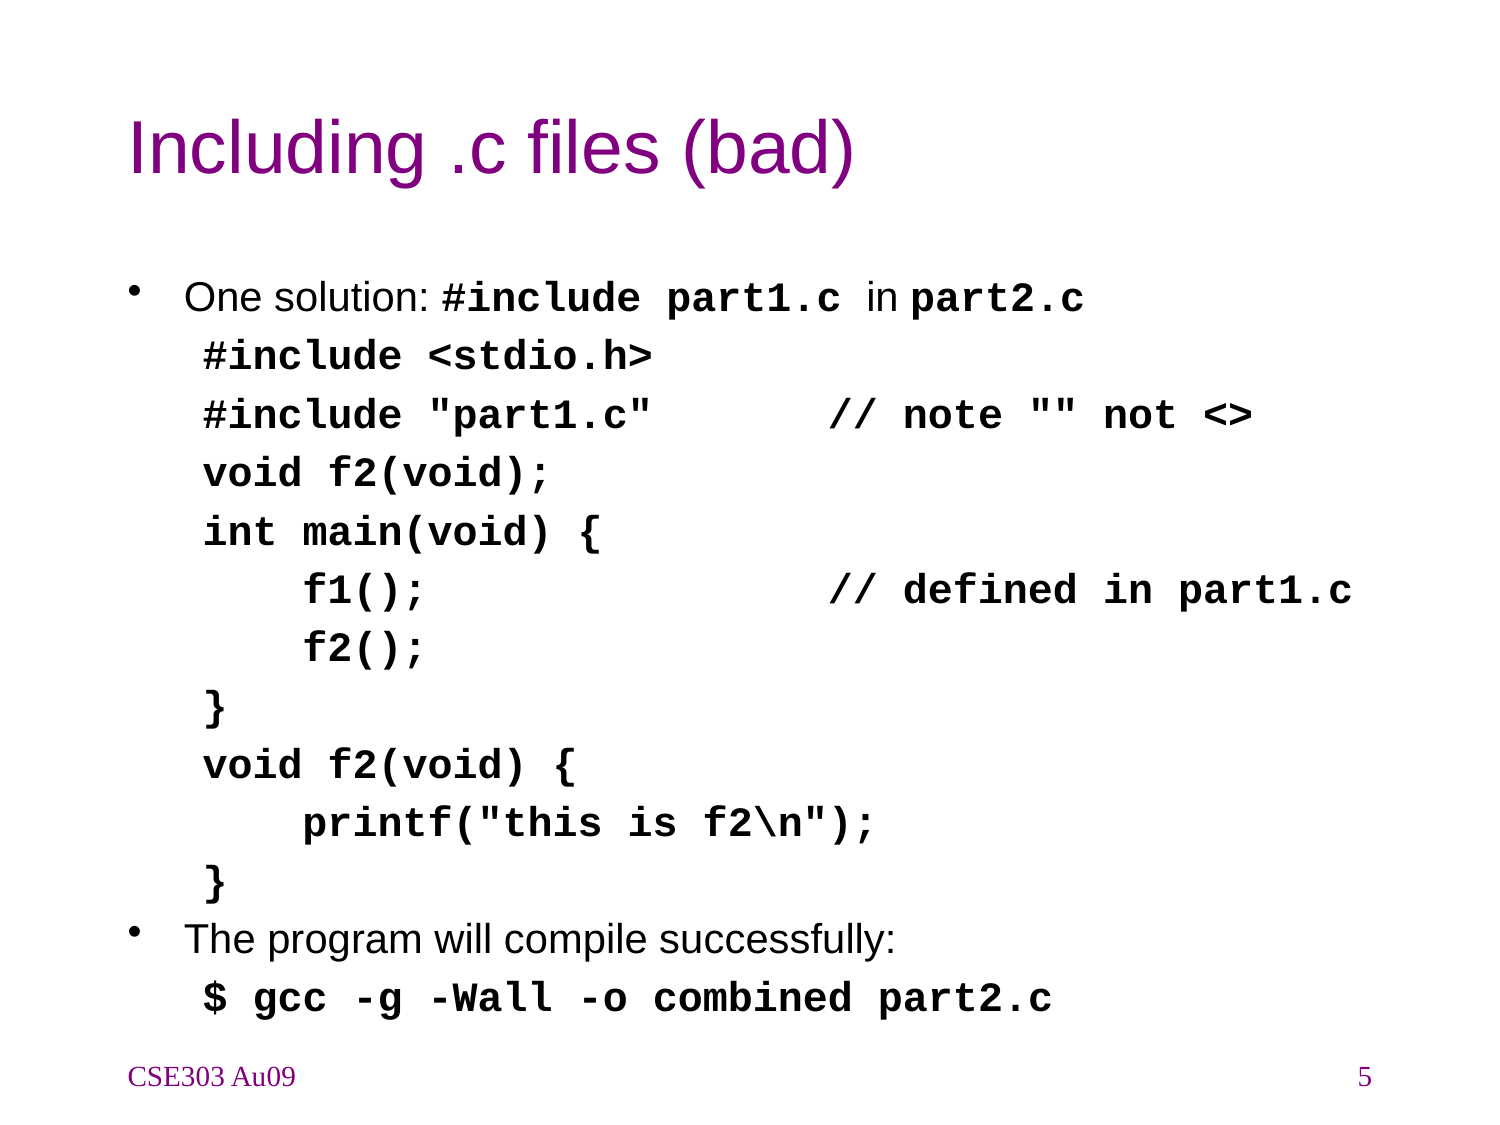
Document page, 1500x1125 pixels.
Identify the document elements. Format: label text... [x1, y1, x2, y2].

slide_number 5 [1074, 1049, 1388, 1125]
slide_number CSE303 Au09 [112, 1049, 426, 1125]
title Including .c files (bad) [112, 49, 1388, 238]
list One solution: #include part1.c in part2.c #include <stdio.h> #include "part1.c" // note "" not <> void f2(void); int main(void) { f1(); // defined in part1.c f2(); } void f2(void) { printf("this is f2\n"); } The program will compile successfully: $ gcc -g -Wall -o combined part2.c [112, 262, 1388, 1001]
